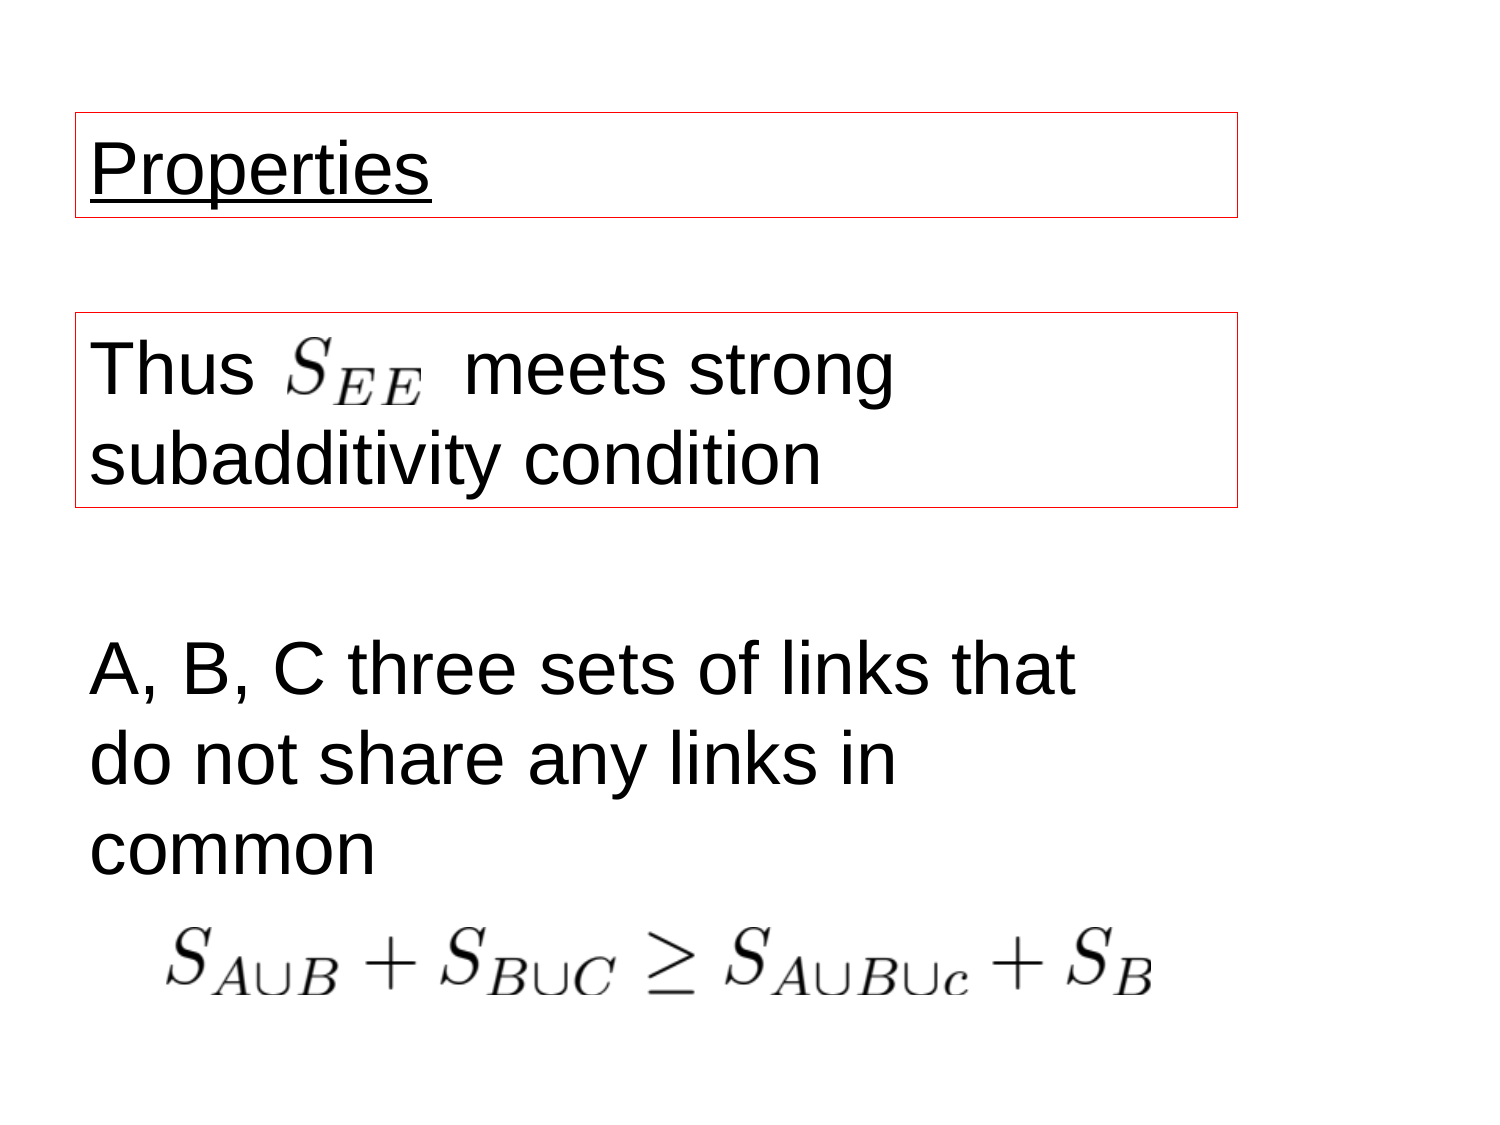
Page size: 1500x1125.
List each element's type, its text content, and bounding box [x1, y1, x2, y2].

picture [287, 337, 421, 405]
picture [165, 927, 1152, 995]
text_box Thus meets strong subadditivity condition [75, 312, 1238, 508]
text_box A, B, C three sets of links that do not share any links in common [74, 612, 1188, 898]
text_box Properties [75, 112, 1238, 218]
